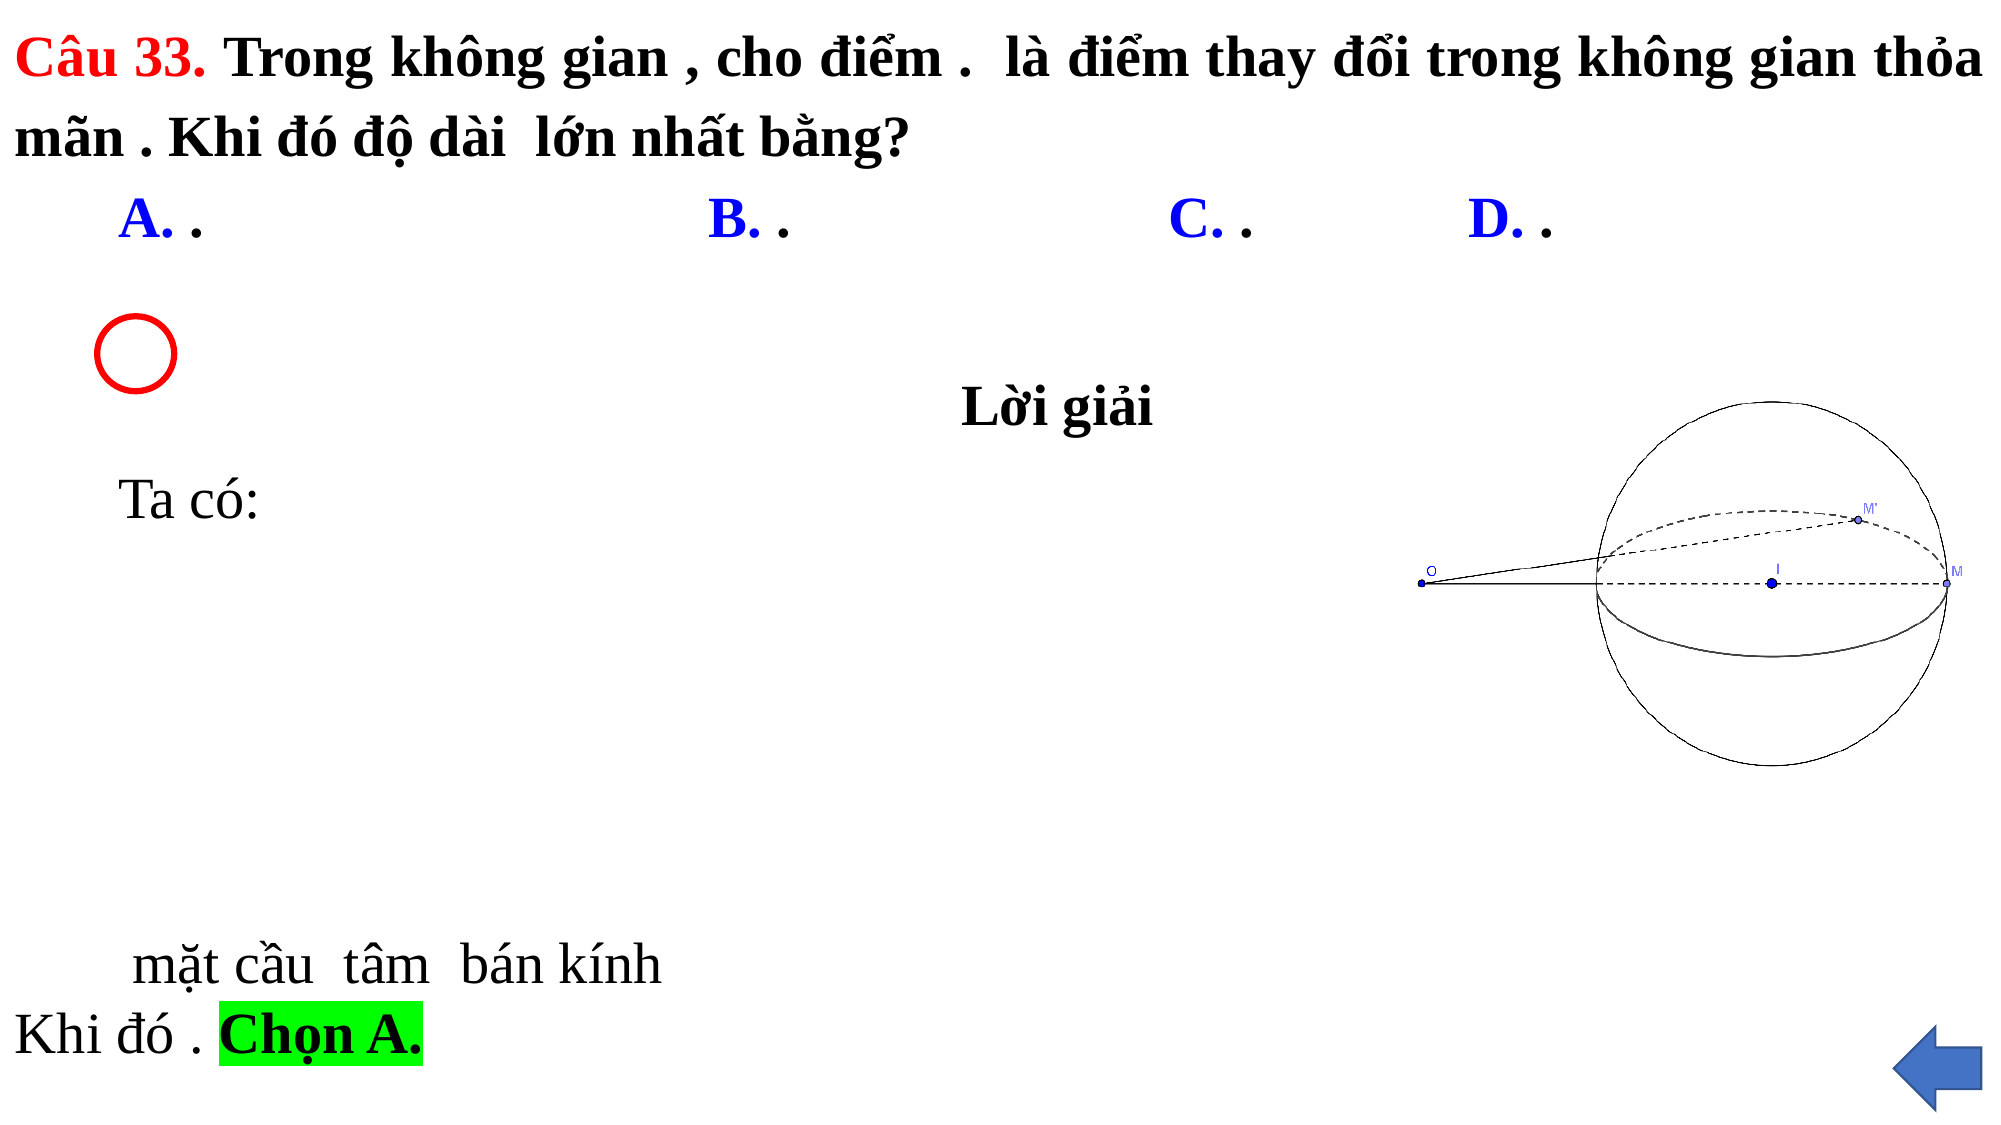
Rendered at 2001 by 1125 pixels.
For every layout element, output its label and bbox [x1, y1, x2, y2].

text_box [1892, 1024, 1983, 1113]
picture [1384, 349, 2000, 788]
text_box [96, 315, 176, 393]
